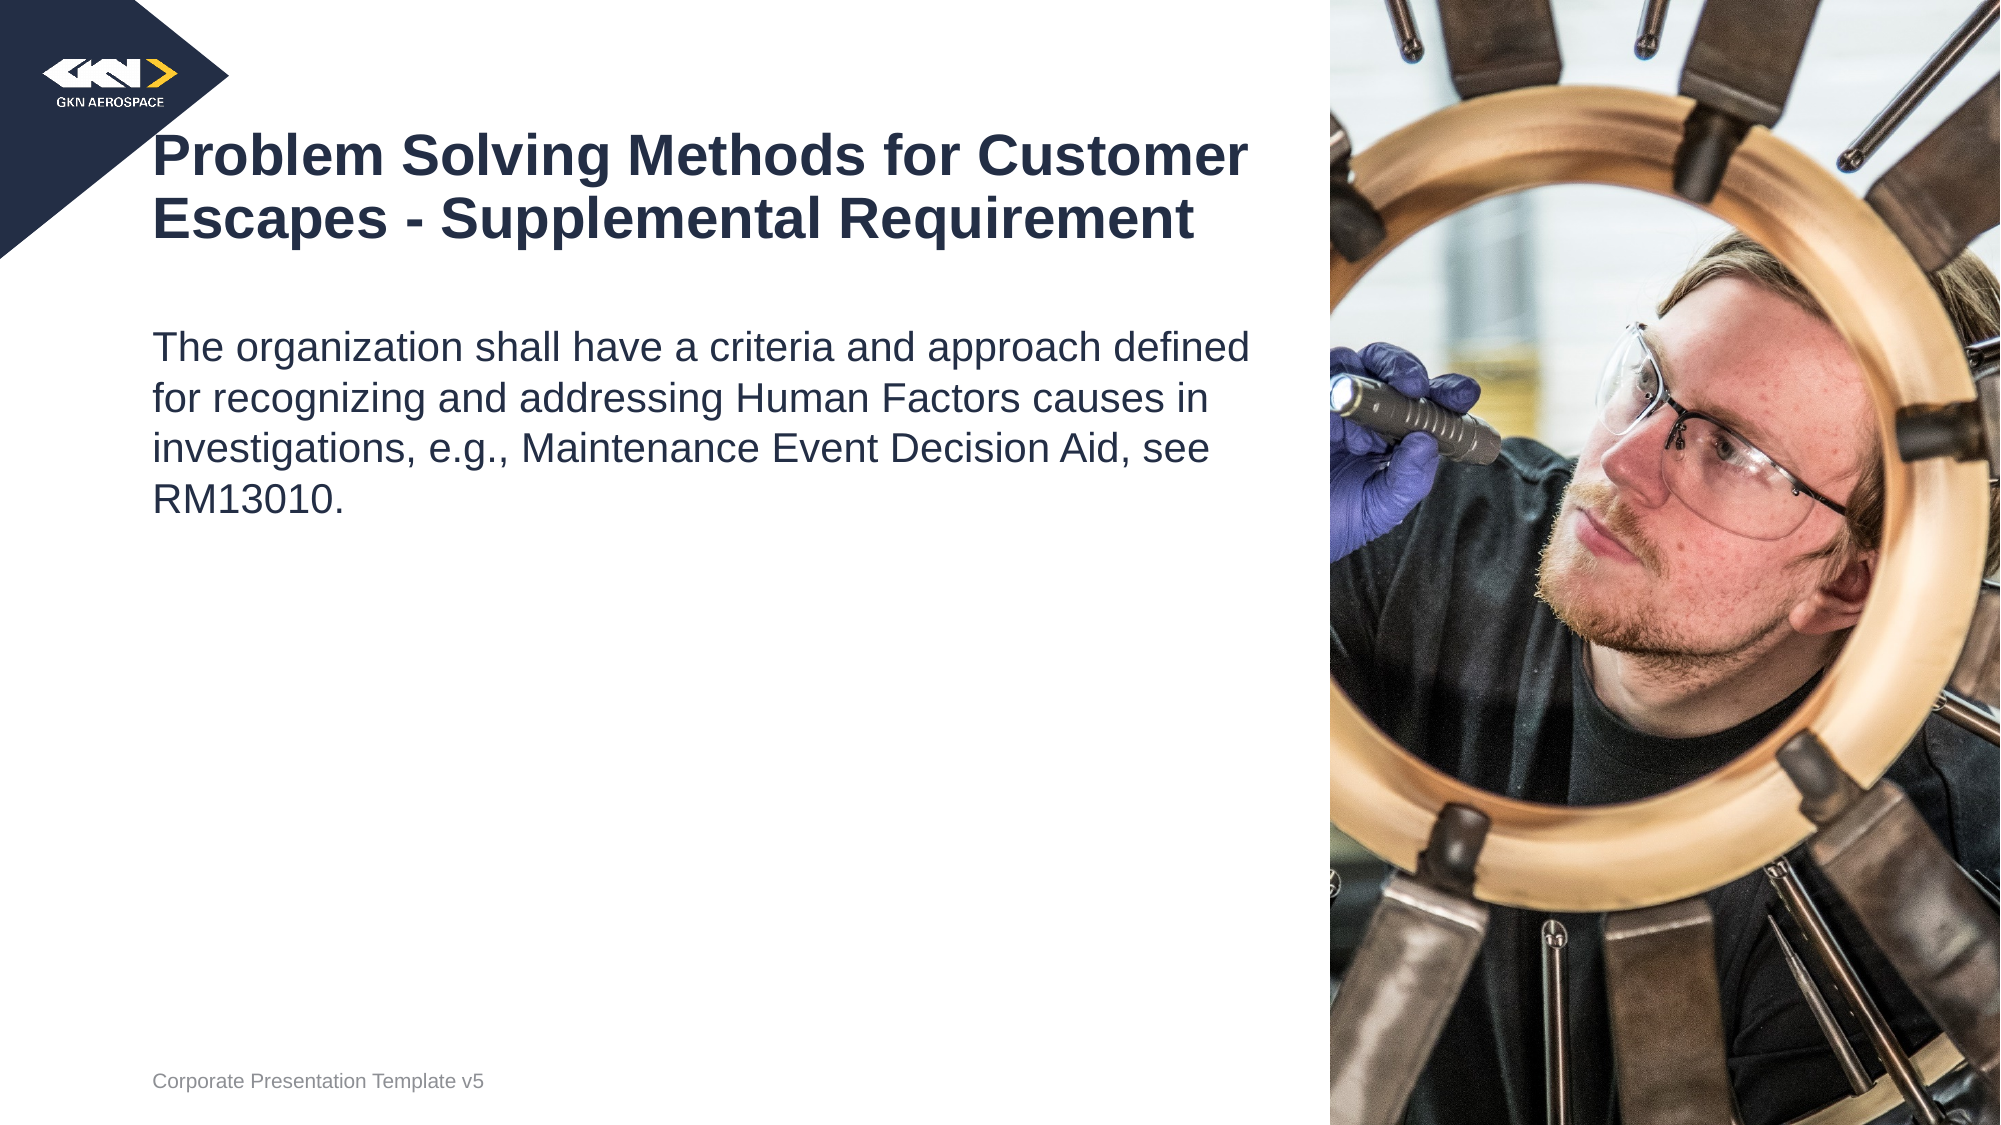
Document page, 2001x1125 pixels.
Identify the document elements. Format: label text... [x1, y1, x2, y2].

picture [42, 59, 137, 107]
footer Corporate Presentation Template v5 [137, 1063, 926, 1097]
list The organization shall have a criteria and approach defined for recognizing and addressing Human Factors causes in investigations, e.g., Maintenance Event Decision Aid, see RM13010. [137, 310, 1277, 1012]
picture [1330, 0, 2000, 1125]
title Problem Solving Methods for Customer Escapes - Supplemental Requirement [137, 59, 1277, 259]
